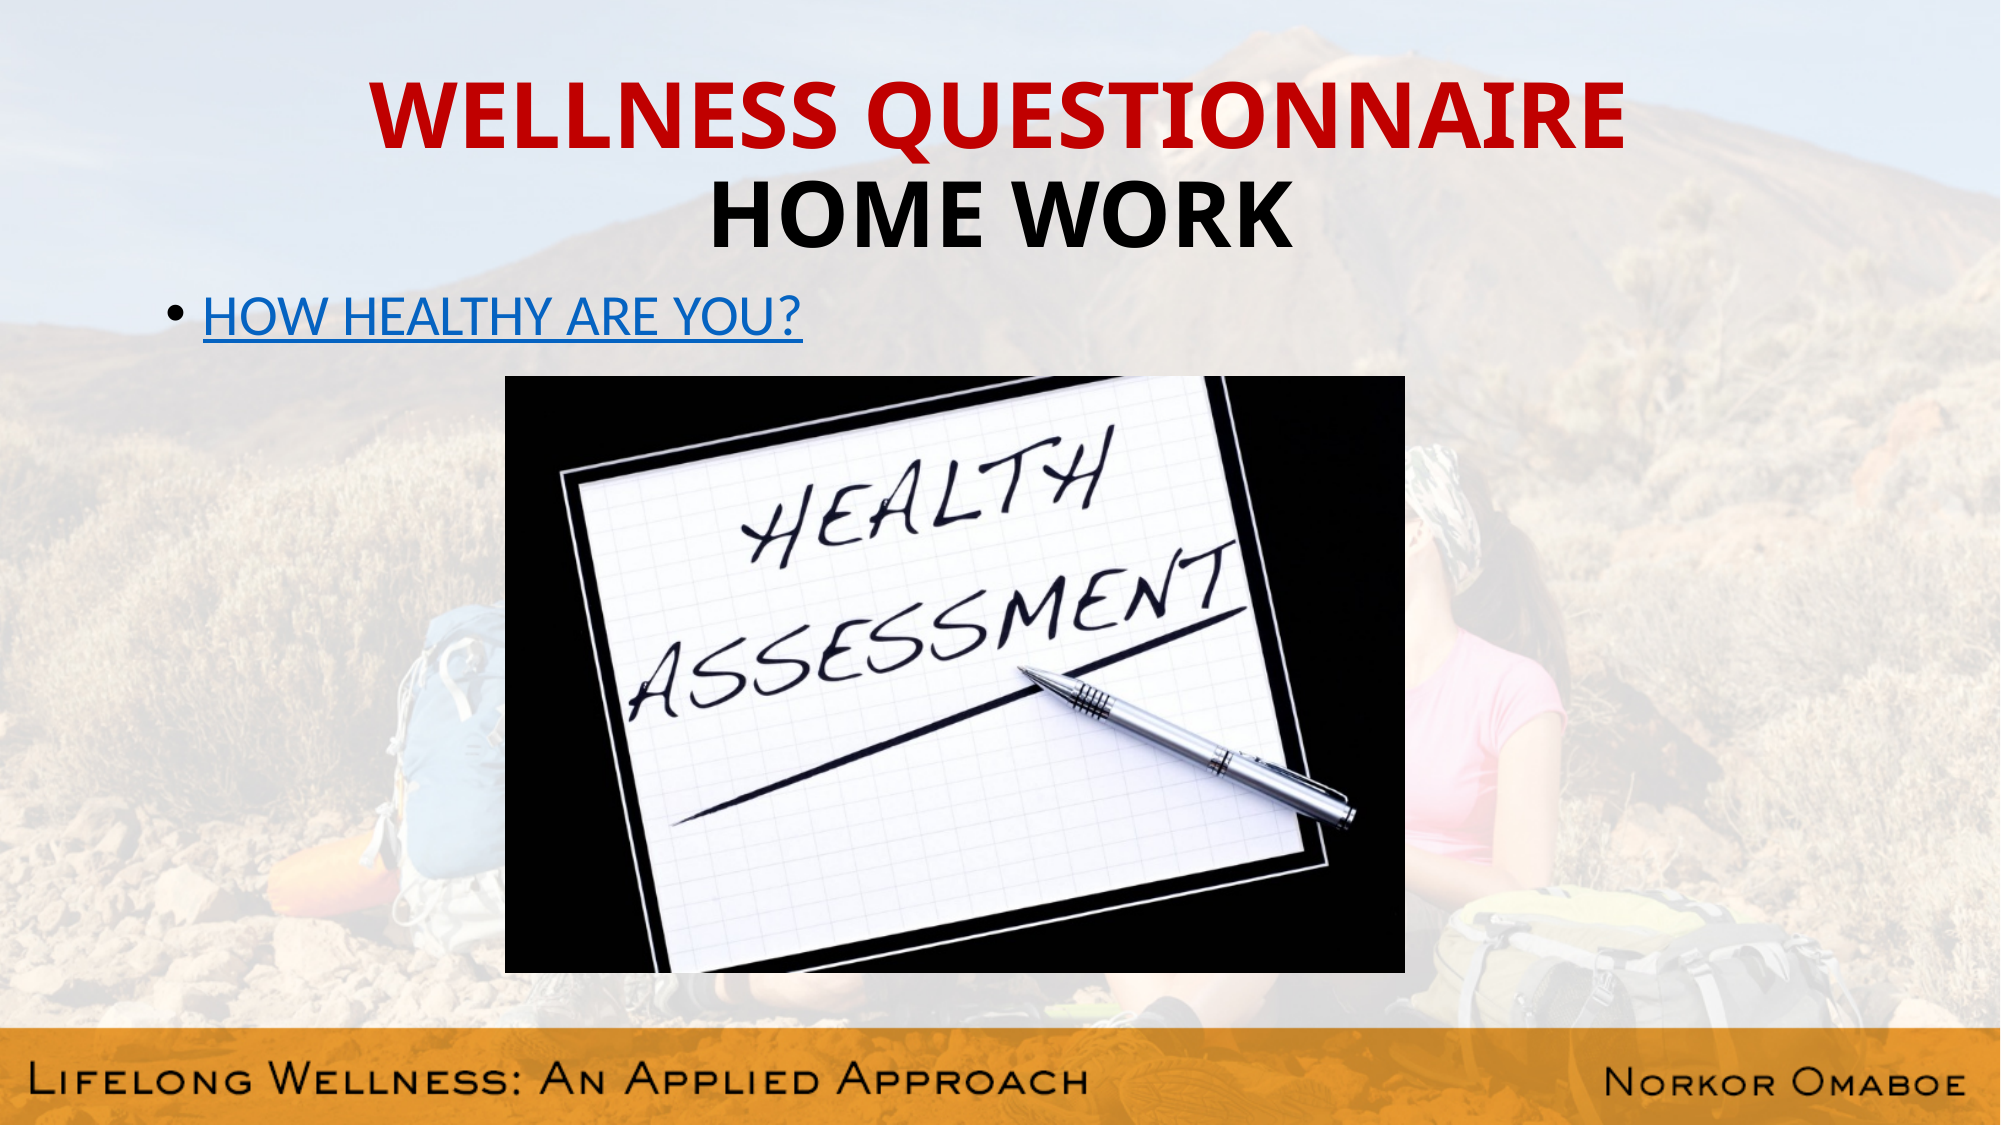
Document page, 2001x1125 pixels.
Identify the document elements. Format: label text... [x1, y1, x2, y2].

title WELLNESS QUESTIONNAIRE HOME WORK [137, 59, 1863, 278]
list HOW HEALTHY ARE YOU? [150, 277, 1876, 992]
picture [0, 0, 2001, 1125]
